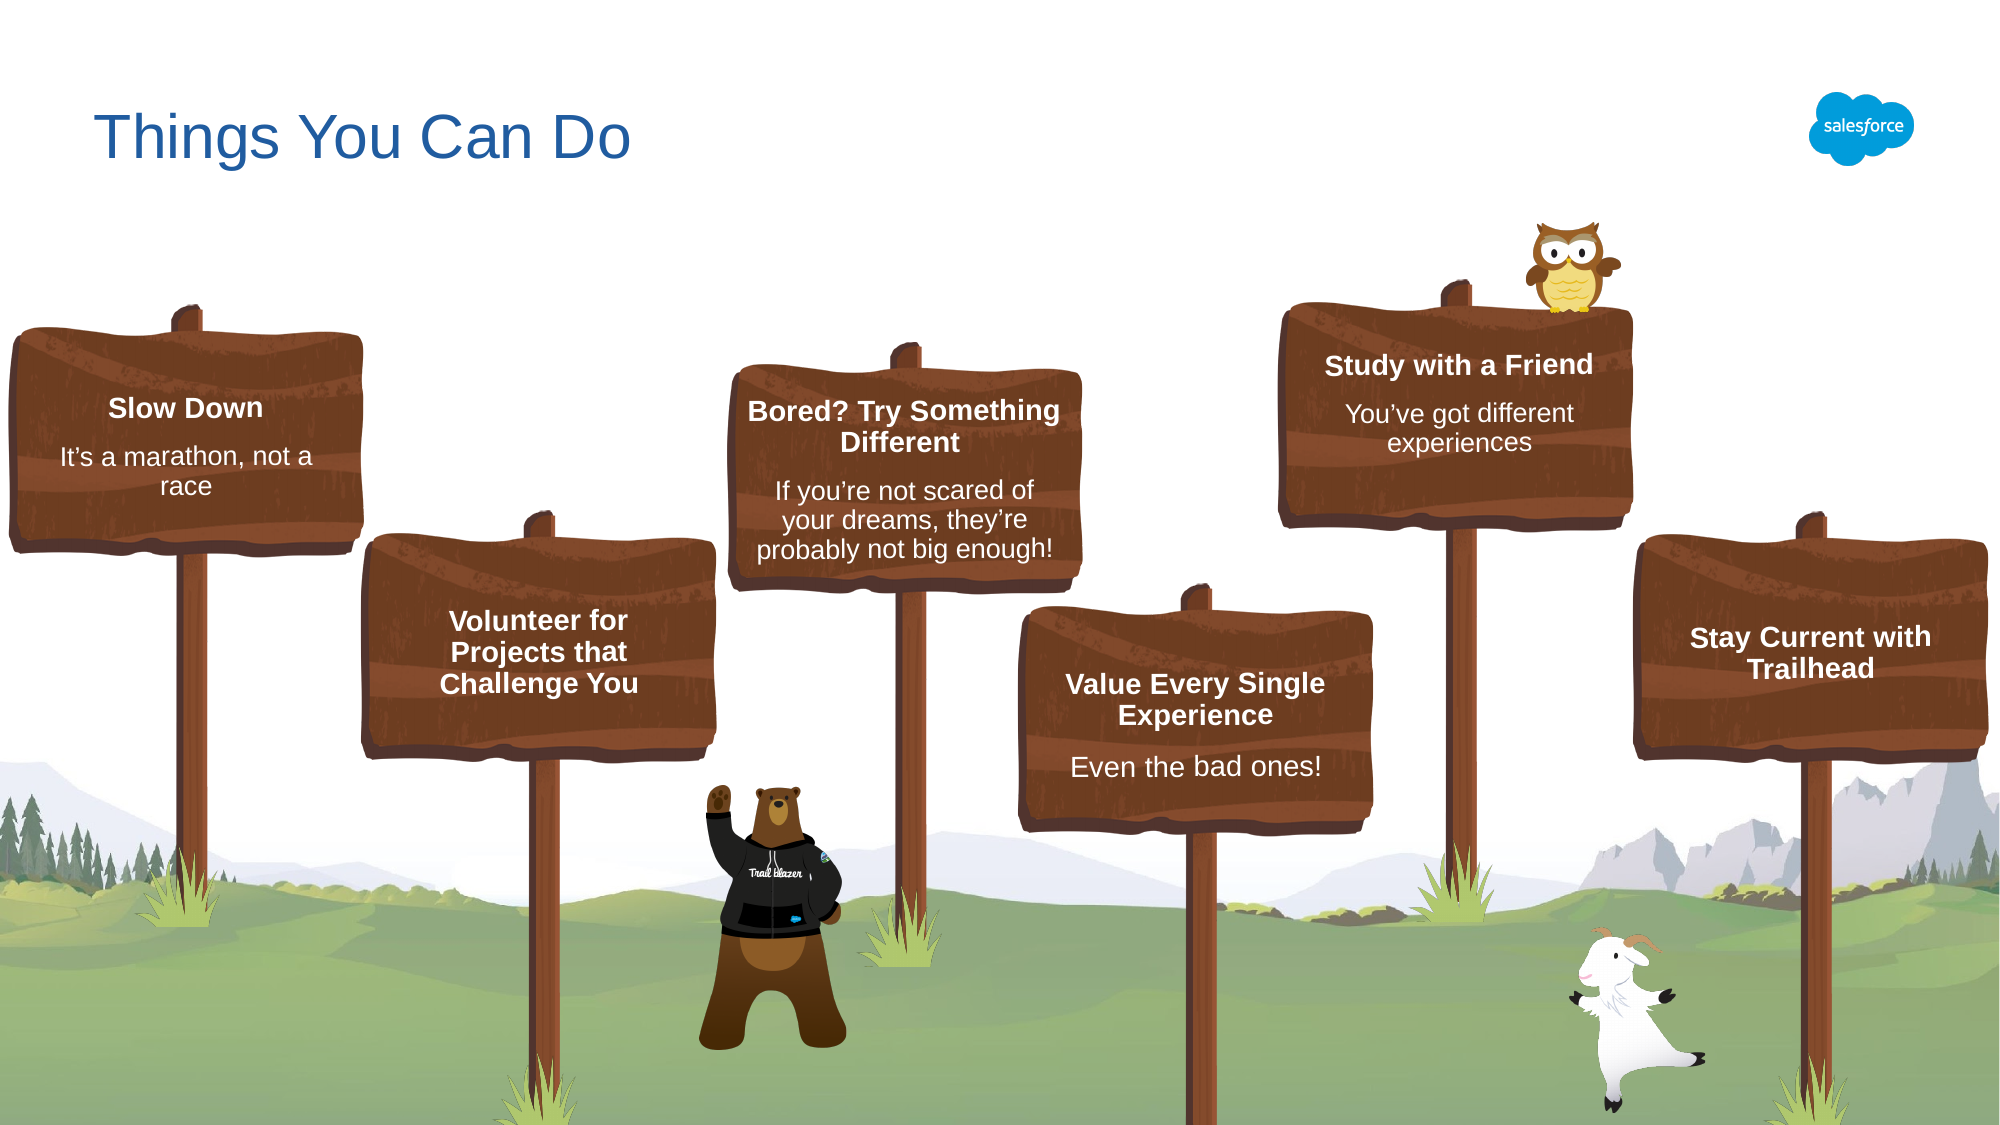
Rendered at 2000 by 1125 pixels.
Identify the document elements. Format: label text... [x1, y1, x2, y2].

picture [1906, 134, 1914, 166]
picture [1566, 926, 1710, 1115]
picture [699, 785, 847, 1050]
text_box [0, 2, 2000, 1125]
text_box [7, 304, 365, 928]
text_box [1017, 583, 1374, 1125]
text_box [726, 341, 1083, 967]
picture [1906, 92, 1914, 117]
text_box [360, 510, 717, 1125]
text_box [1632, 510, 1989, 1125]
title Things You Can Do [93, 10, 1906, 173]
picture [1521, 222, 1626, 313]
